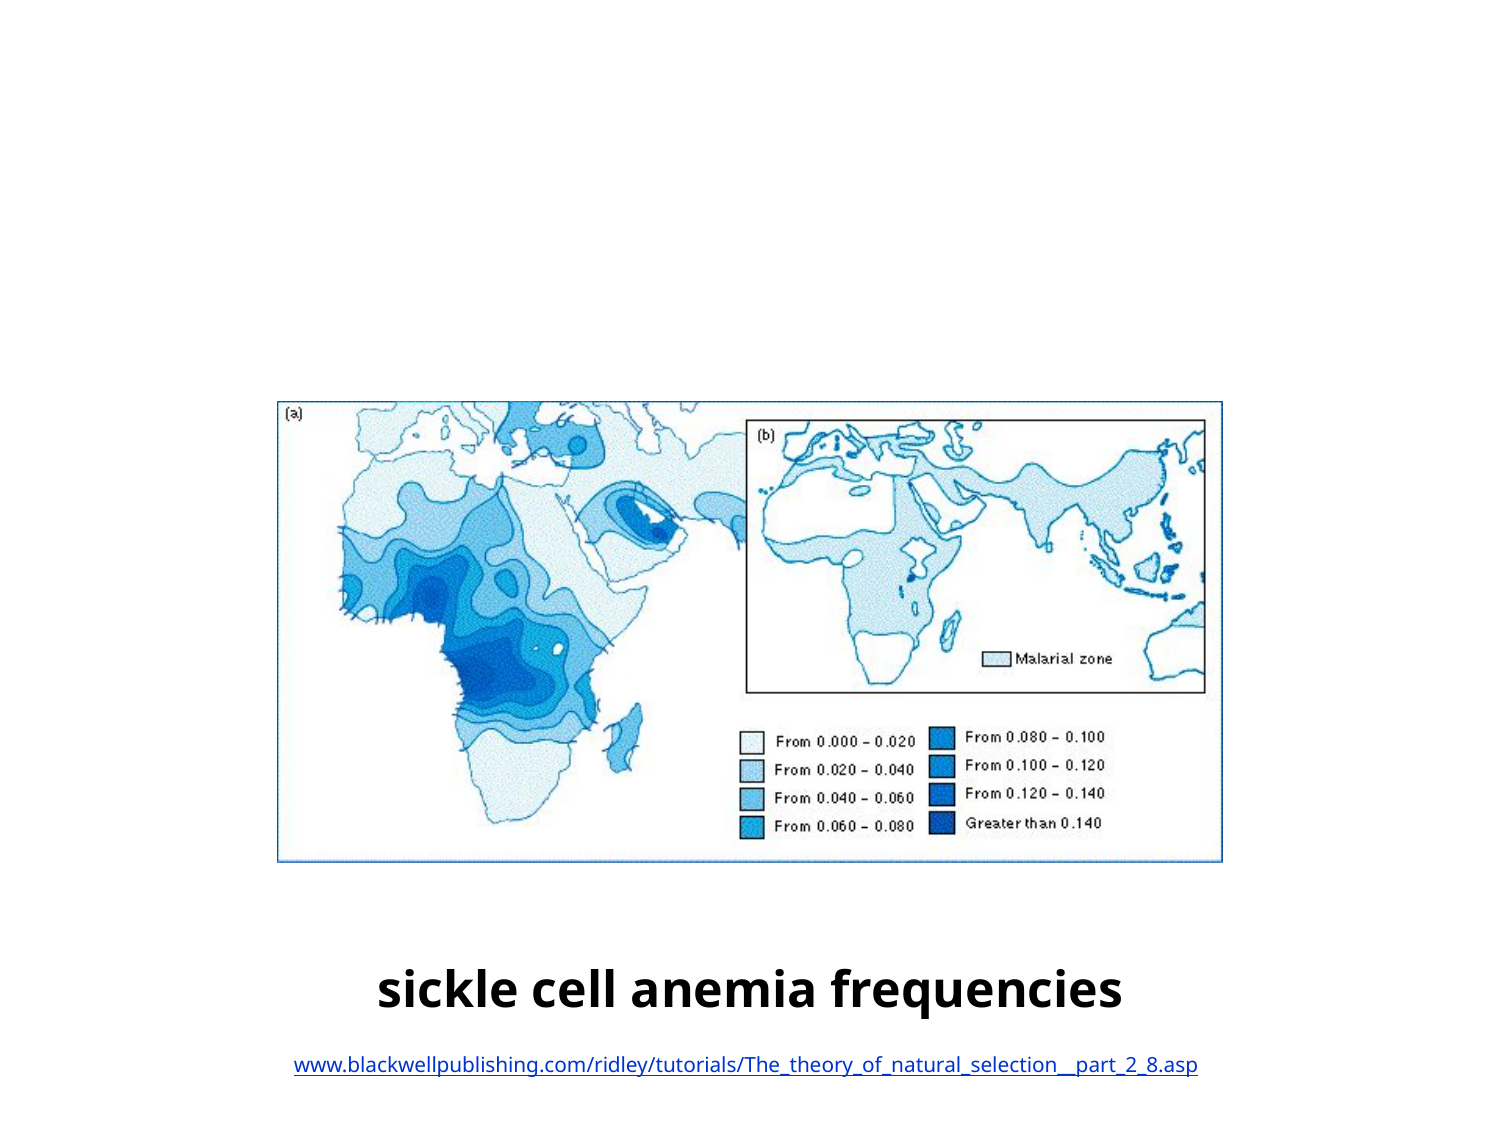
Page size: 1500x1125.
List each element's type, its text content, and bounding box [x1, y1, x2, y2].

picture [277, 401, 1223, 863]
text_box www.blackwellpublishing.com/ridley/tutorials/The_theory_of_natural_selection__part_2_8.asp [279, 1044, 1214, 1088]
text_box sickle cell anemia frequencies [362, 950, 1139, 1025]
